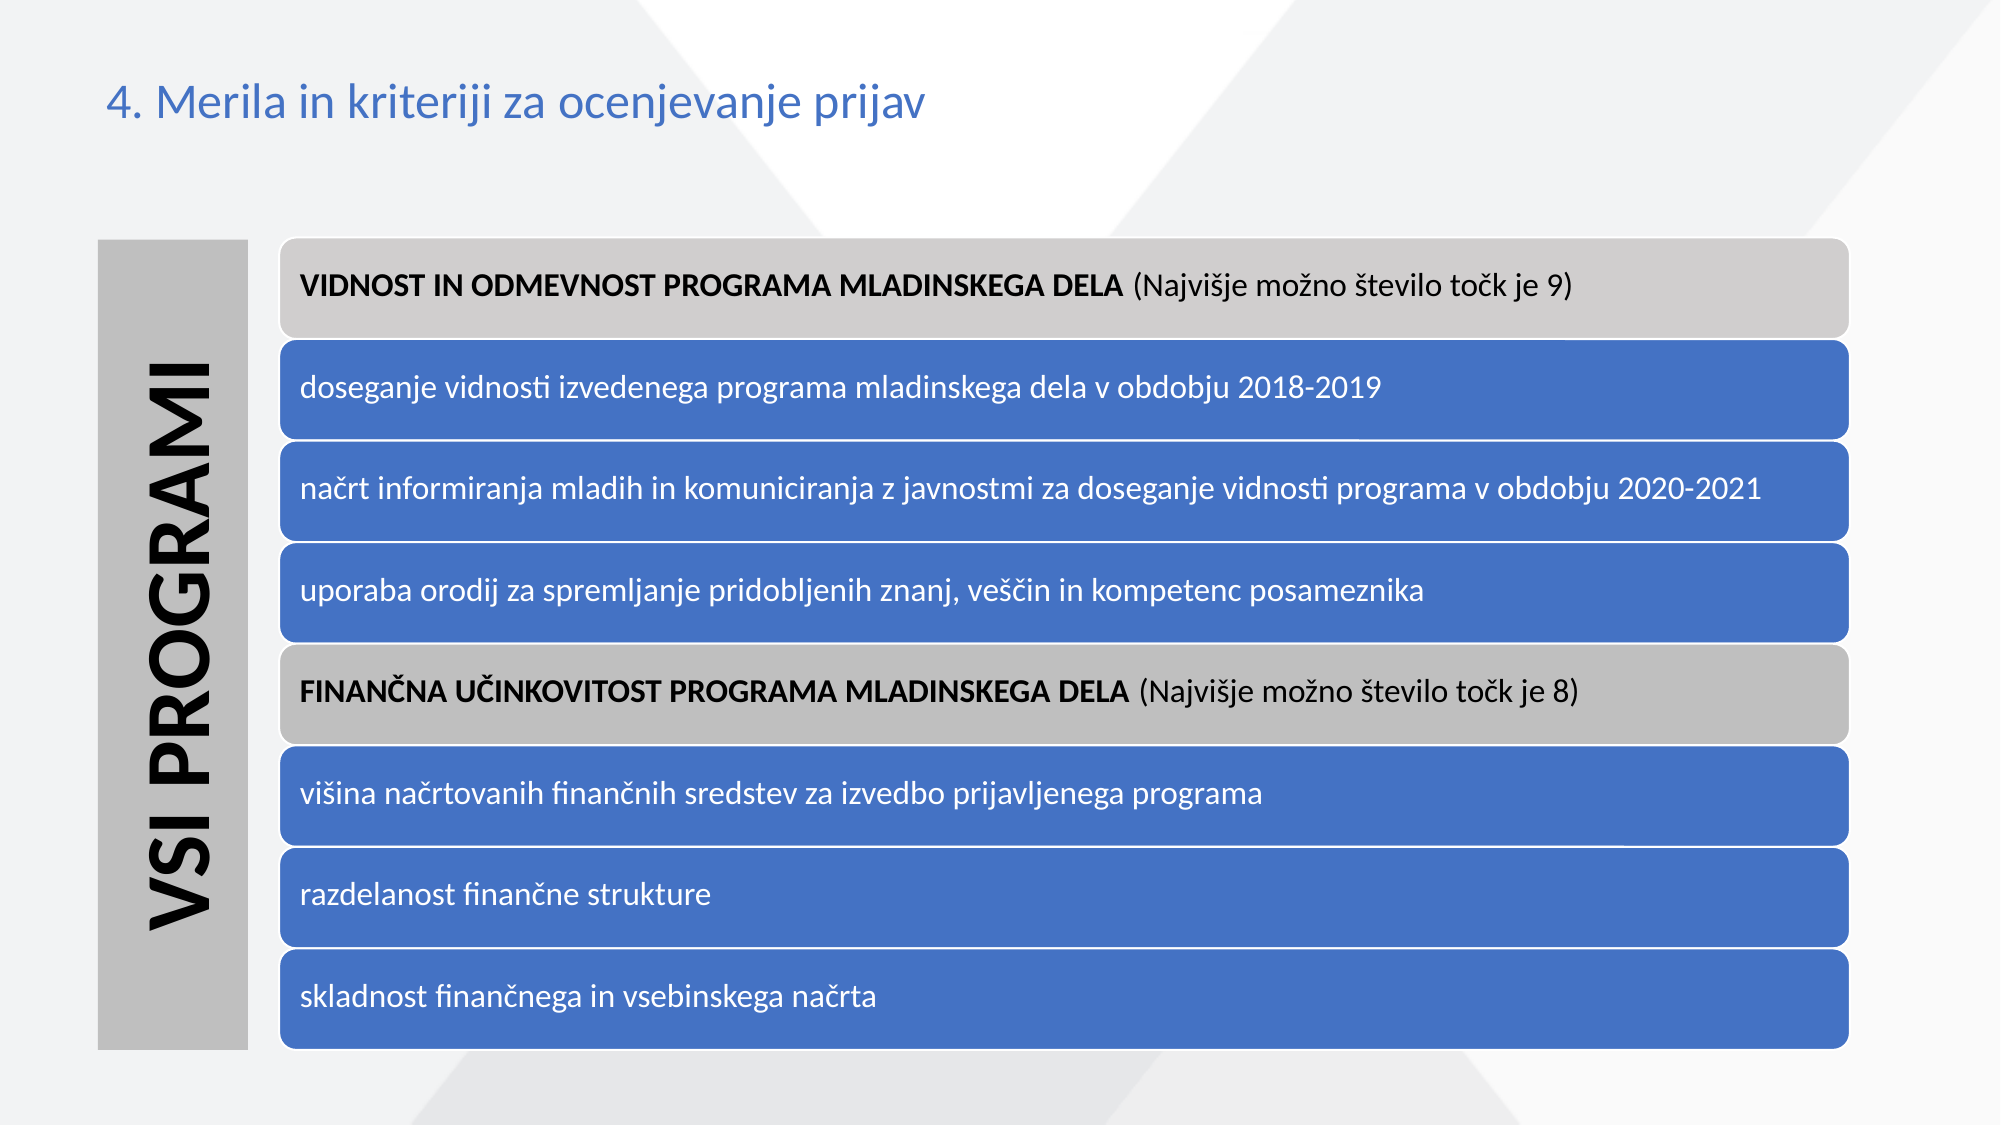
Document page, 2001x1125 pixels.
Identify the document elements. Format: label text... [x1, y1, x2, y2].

text_box 4. Merila in kriteriji za ocenjevanje prijav [91, 61, 943, 137]
picture [0, 0, 2001, 1125]
text_box VSI PROGRAMI [97, 239, 249, 1051]
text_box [279, 237, 1850, 1050]
